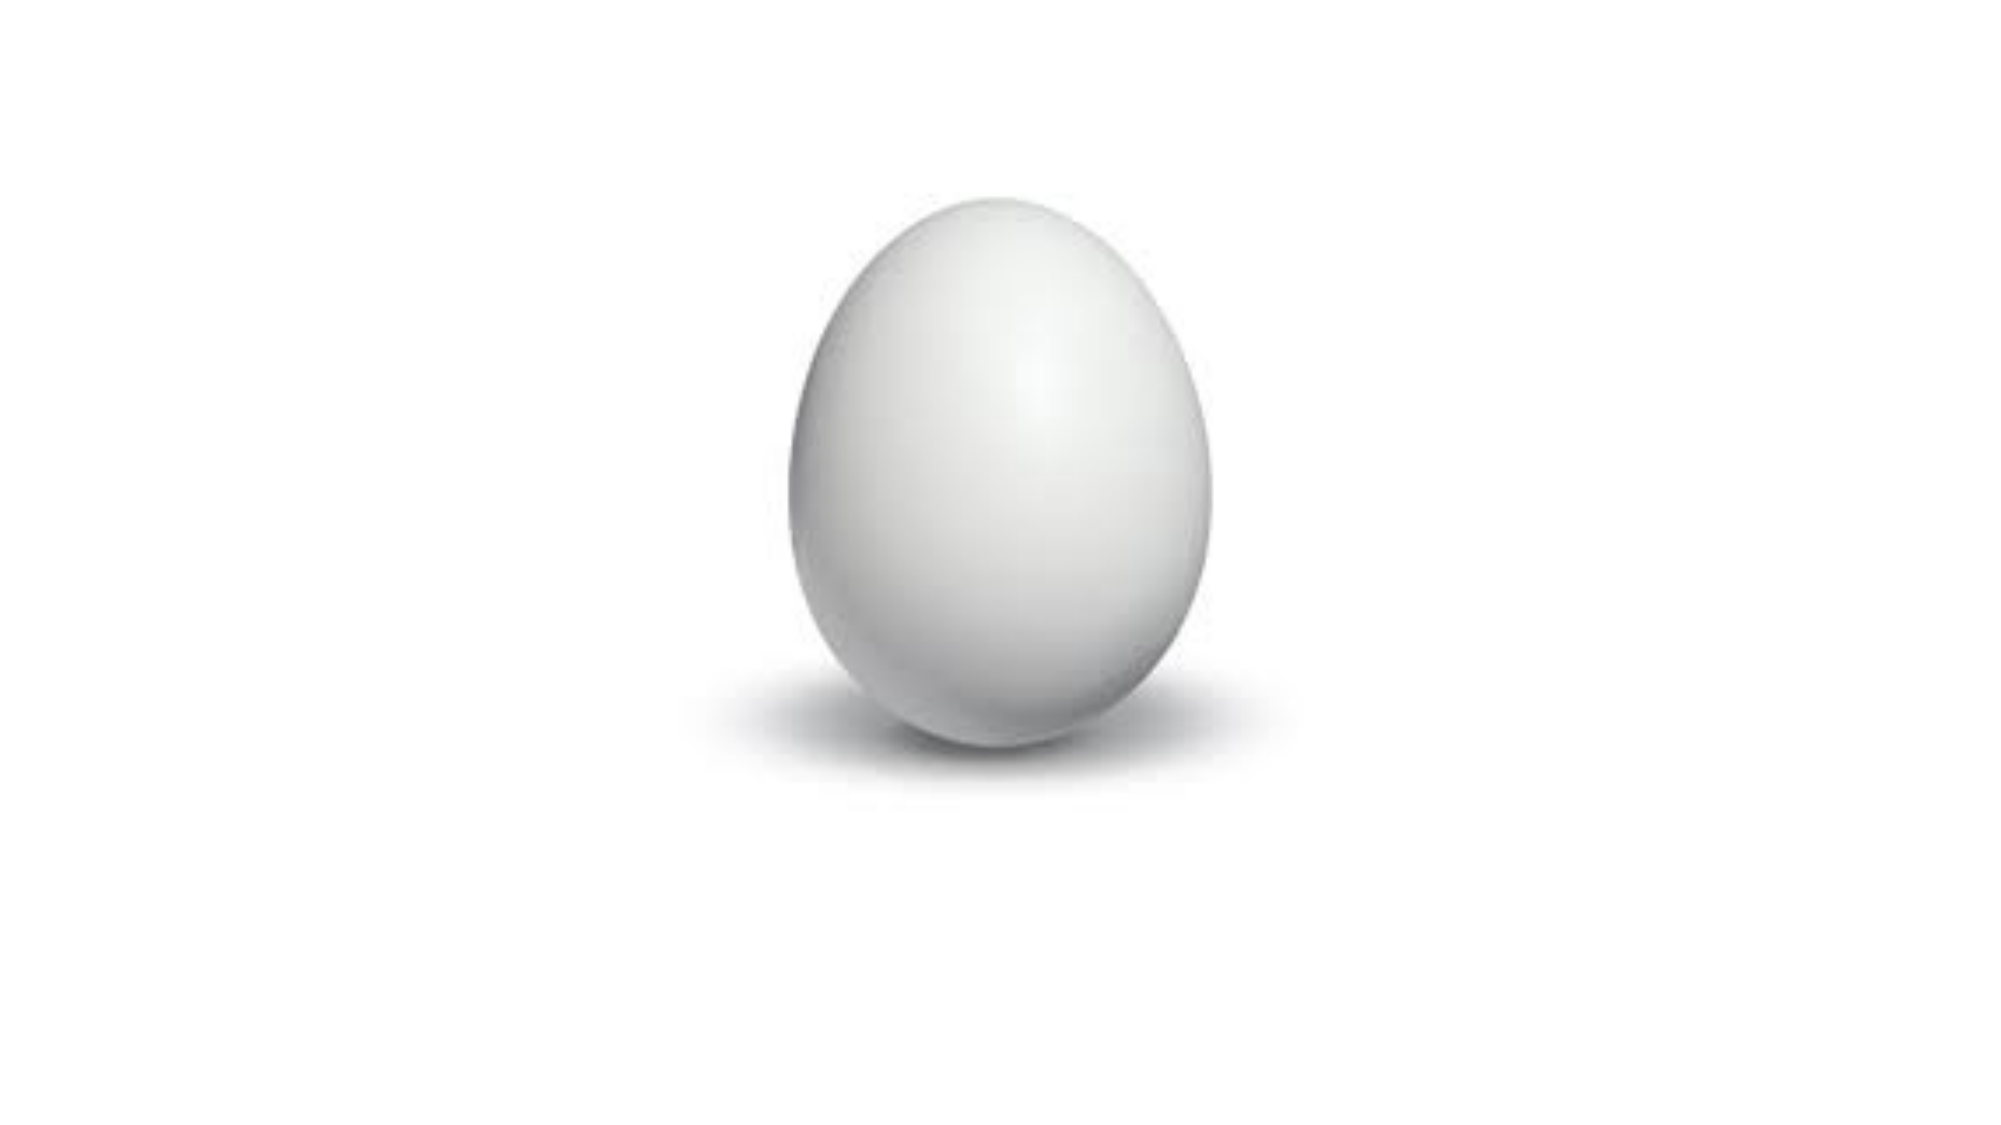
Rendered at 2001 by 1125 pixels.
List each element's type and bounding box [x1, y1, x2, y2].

picture [625, 83, 1375, 907]
